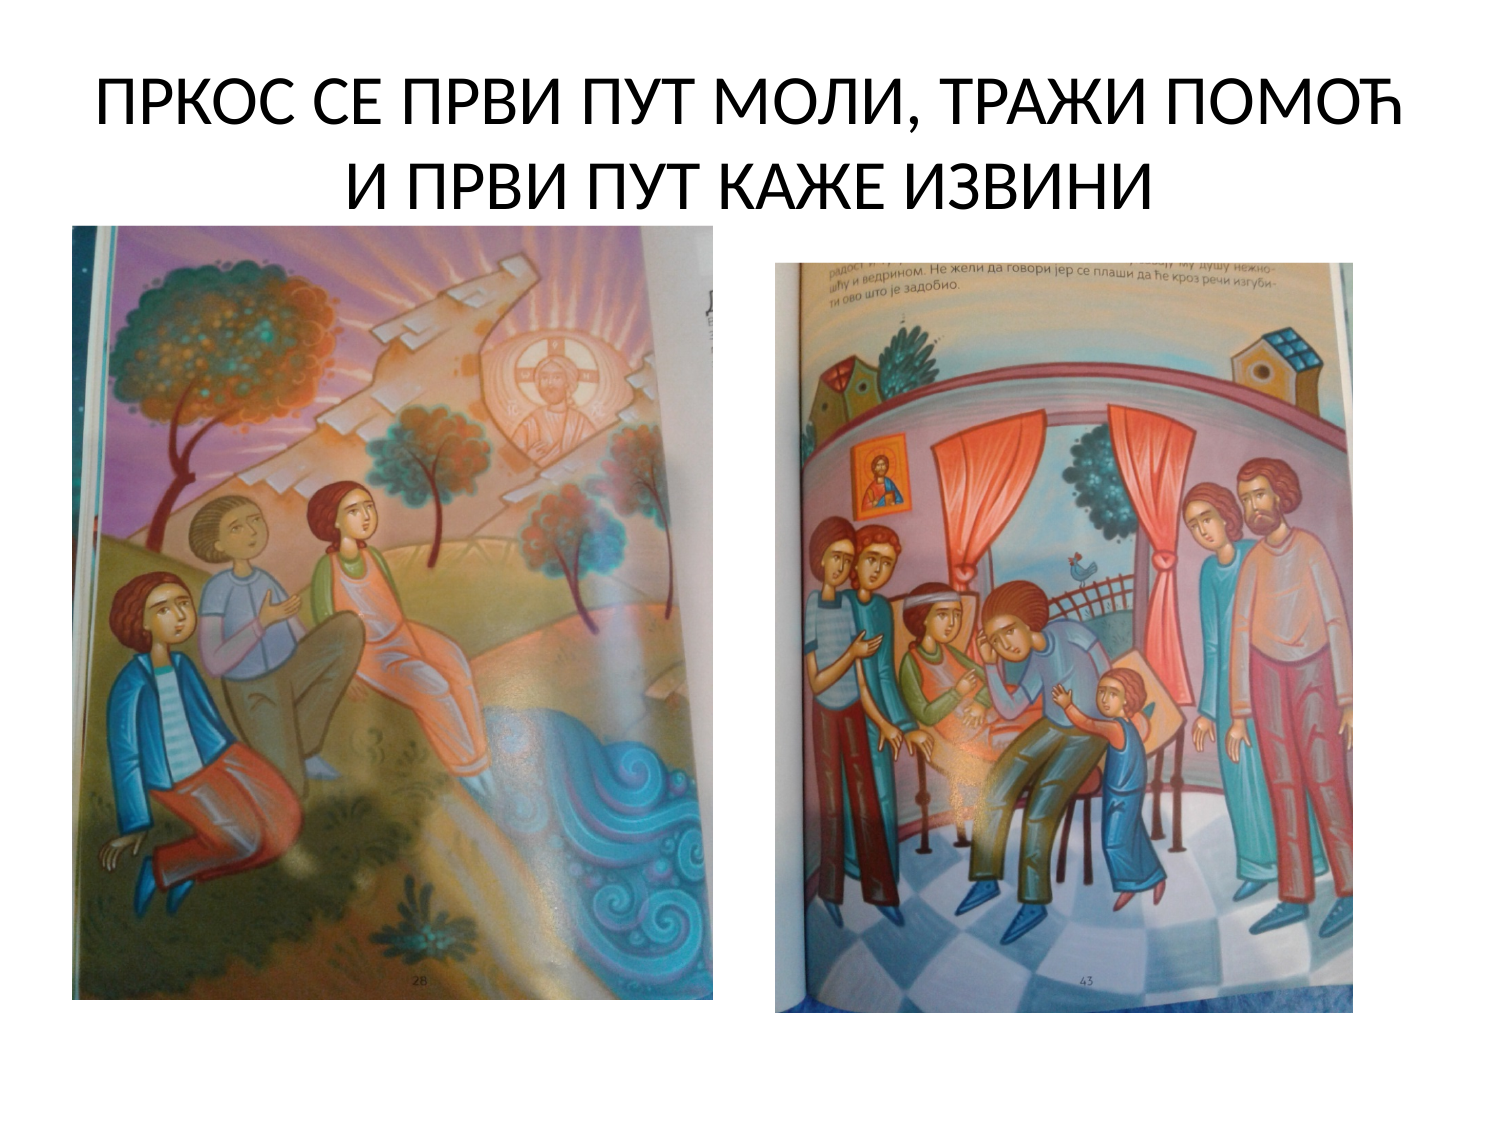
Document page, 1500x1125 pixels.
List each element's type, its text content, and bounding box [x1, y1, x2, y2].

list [4, 291, 780, 934]
picture [775, 263, 1353, 347]
title ПРКОС СЕ ПРВИ ПУТ МОЛИ, ТРАЖИ ПОМОЋ И ПРВИ ПУТ КАЖЕ ИЗВИНИ [75, 45, 1425, 233]
picture [72, 934, 713, 999]
picture [72, 226, 713, 291]
picture [775, 928, 1353, 1013]
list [688, 347, 1439, 928]
